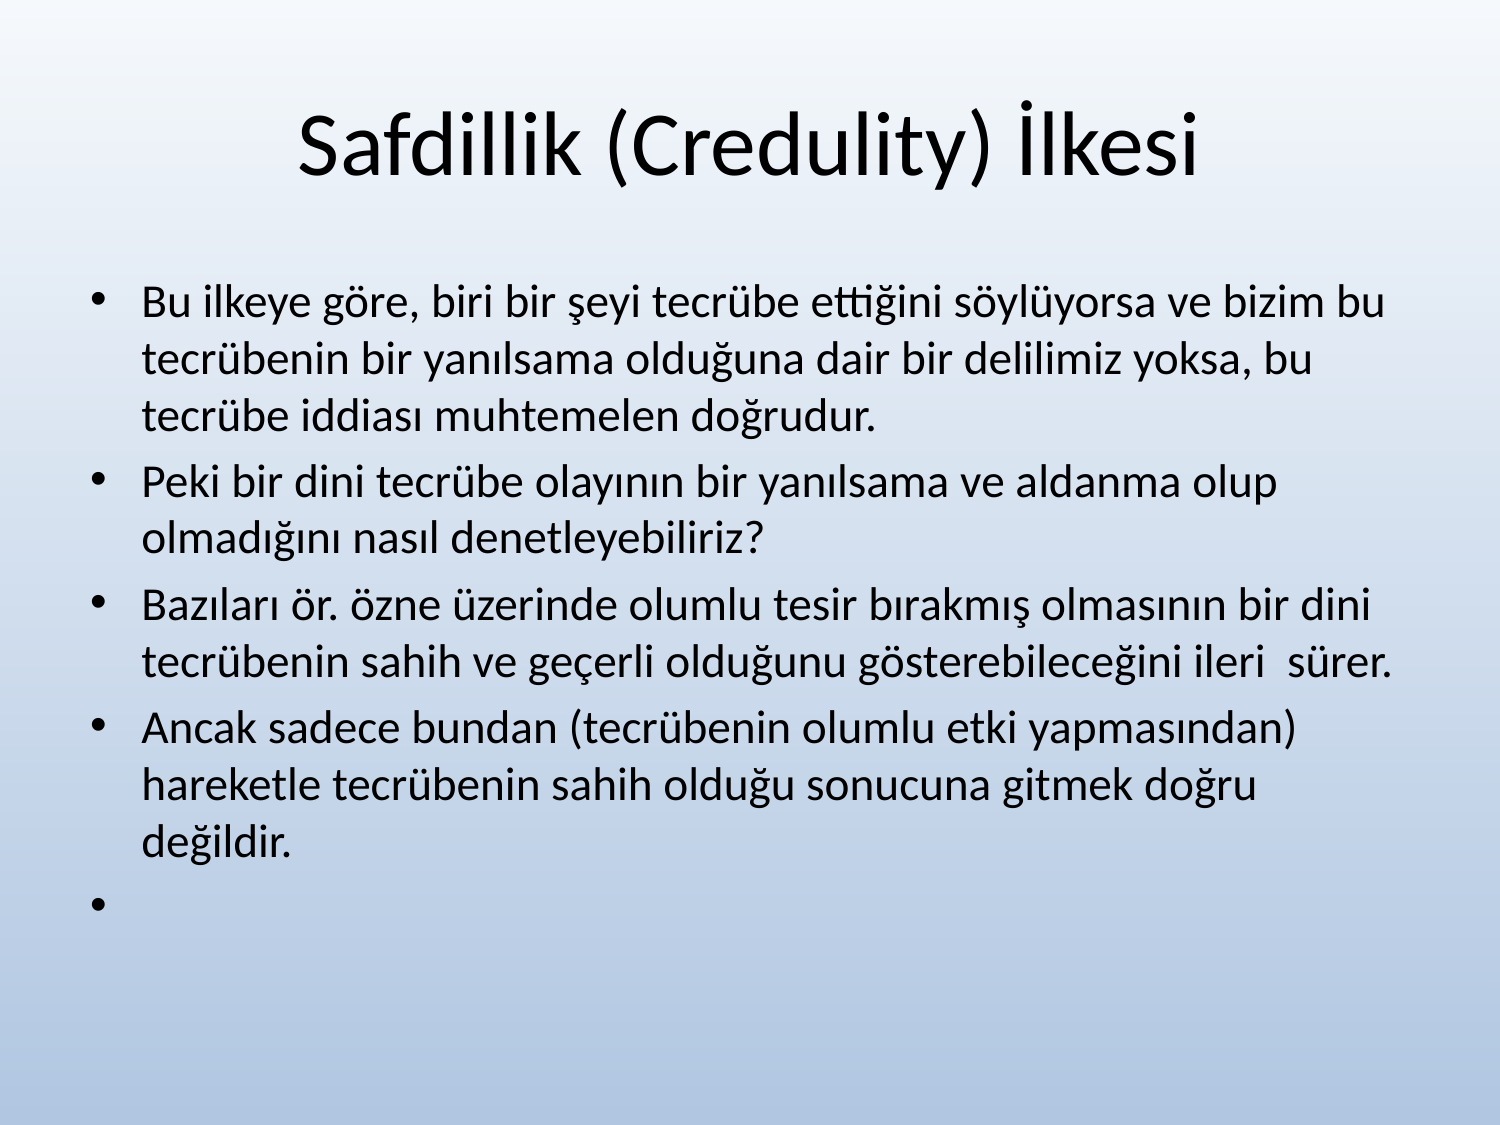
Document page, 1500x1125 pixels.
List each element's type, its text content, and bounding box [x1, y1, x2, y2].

list Bu ilkeye göre, biri bir şeyi tecrübe ettiğini söylüyorsa ve bizim bu tecrübenin bir yanılsama olduğuna dair bir delilimiz yoksa, bu tecrübe iddiası muhtemelen doğrudur. Peki bir dini tecrübe olayının bir yanılsama ve aldanma olup olmadığını nasıl denetleyebiliriz? Bazıları ör. özne üzerinde olumlu tesir bırakmış olmasının bir dini tecrübenin sahih ve geçerli olduğunu gösterebileceğini ileri sürer. Ancak sadece bundan (tecrübenin olumlu etki yapmasından) hareketle tecrübenin sahih olduğu sonucuna gitmek doğru değildir. [75, 262, 1425, 1005]
title Safdillik (Credulity) İlkesi [75, 45, 1425, 233]
